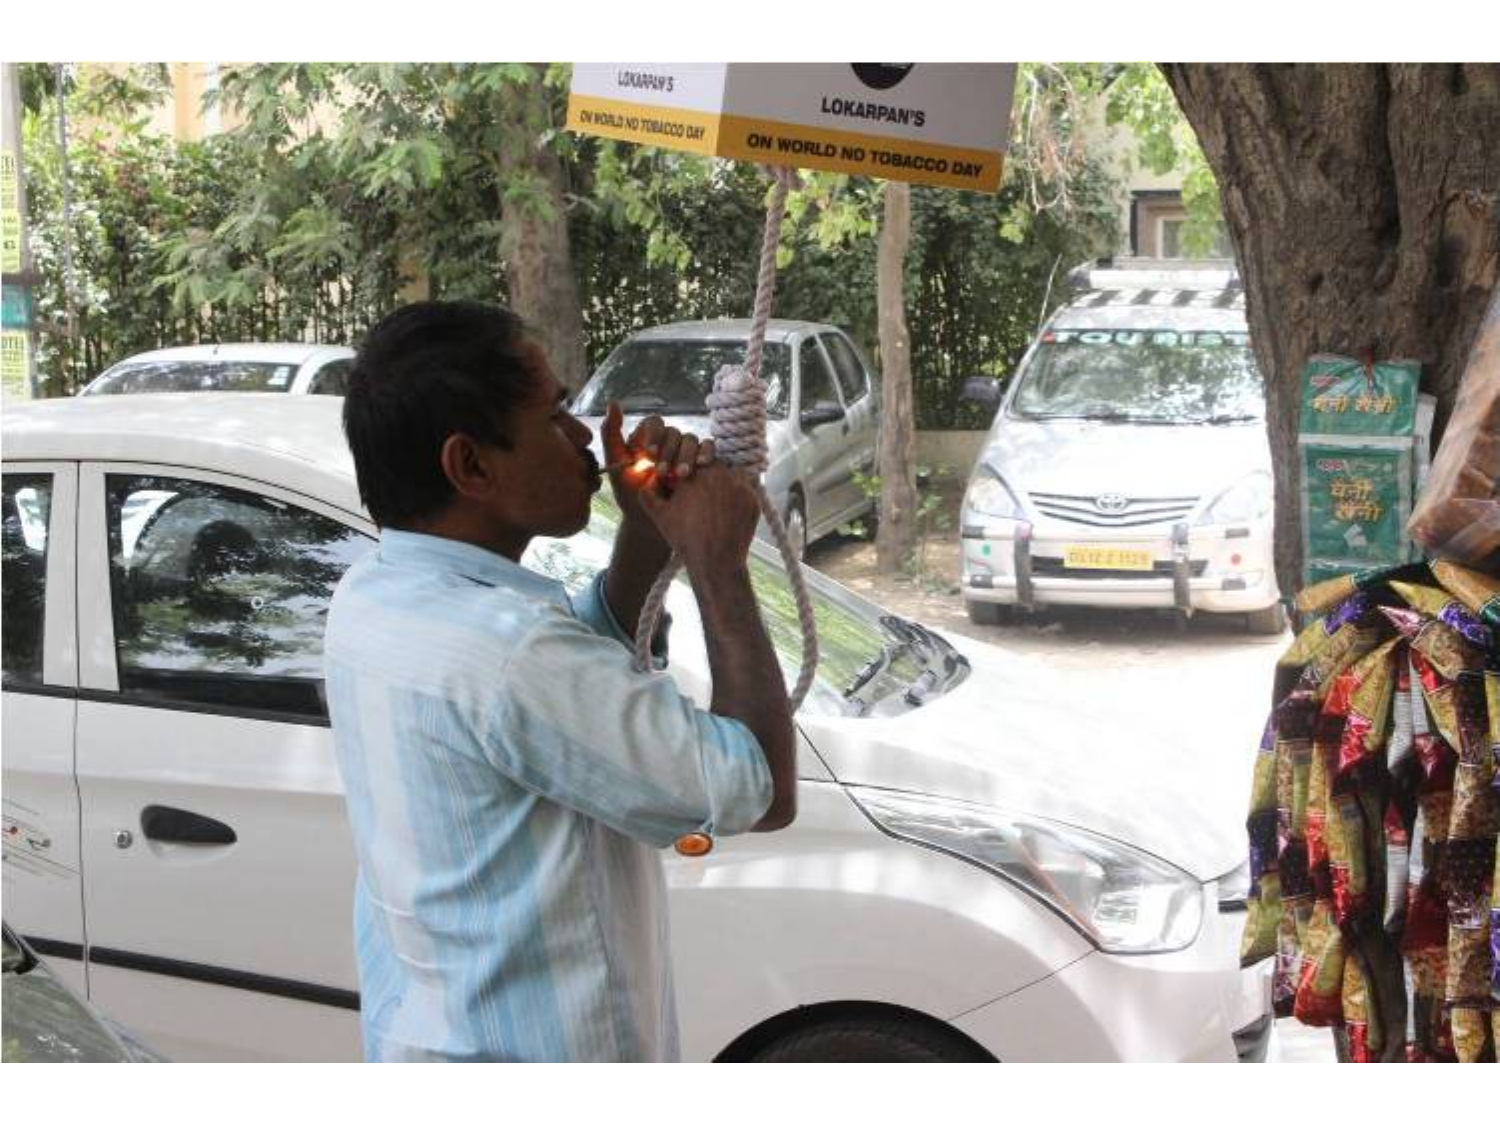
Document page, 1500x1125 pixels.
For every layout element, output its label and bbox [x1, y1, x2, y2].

list [0, 61, 1500, 1063]
